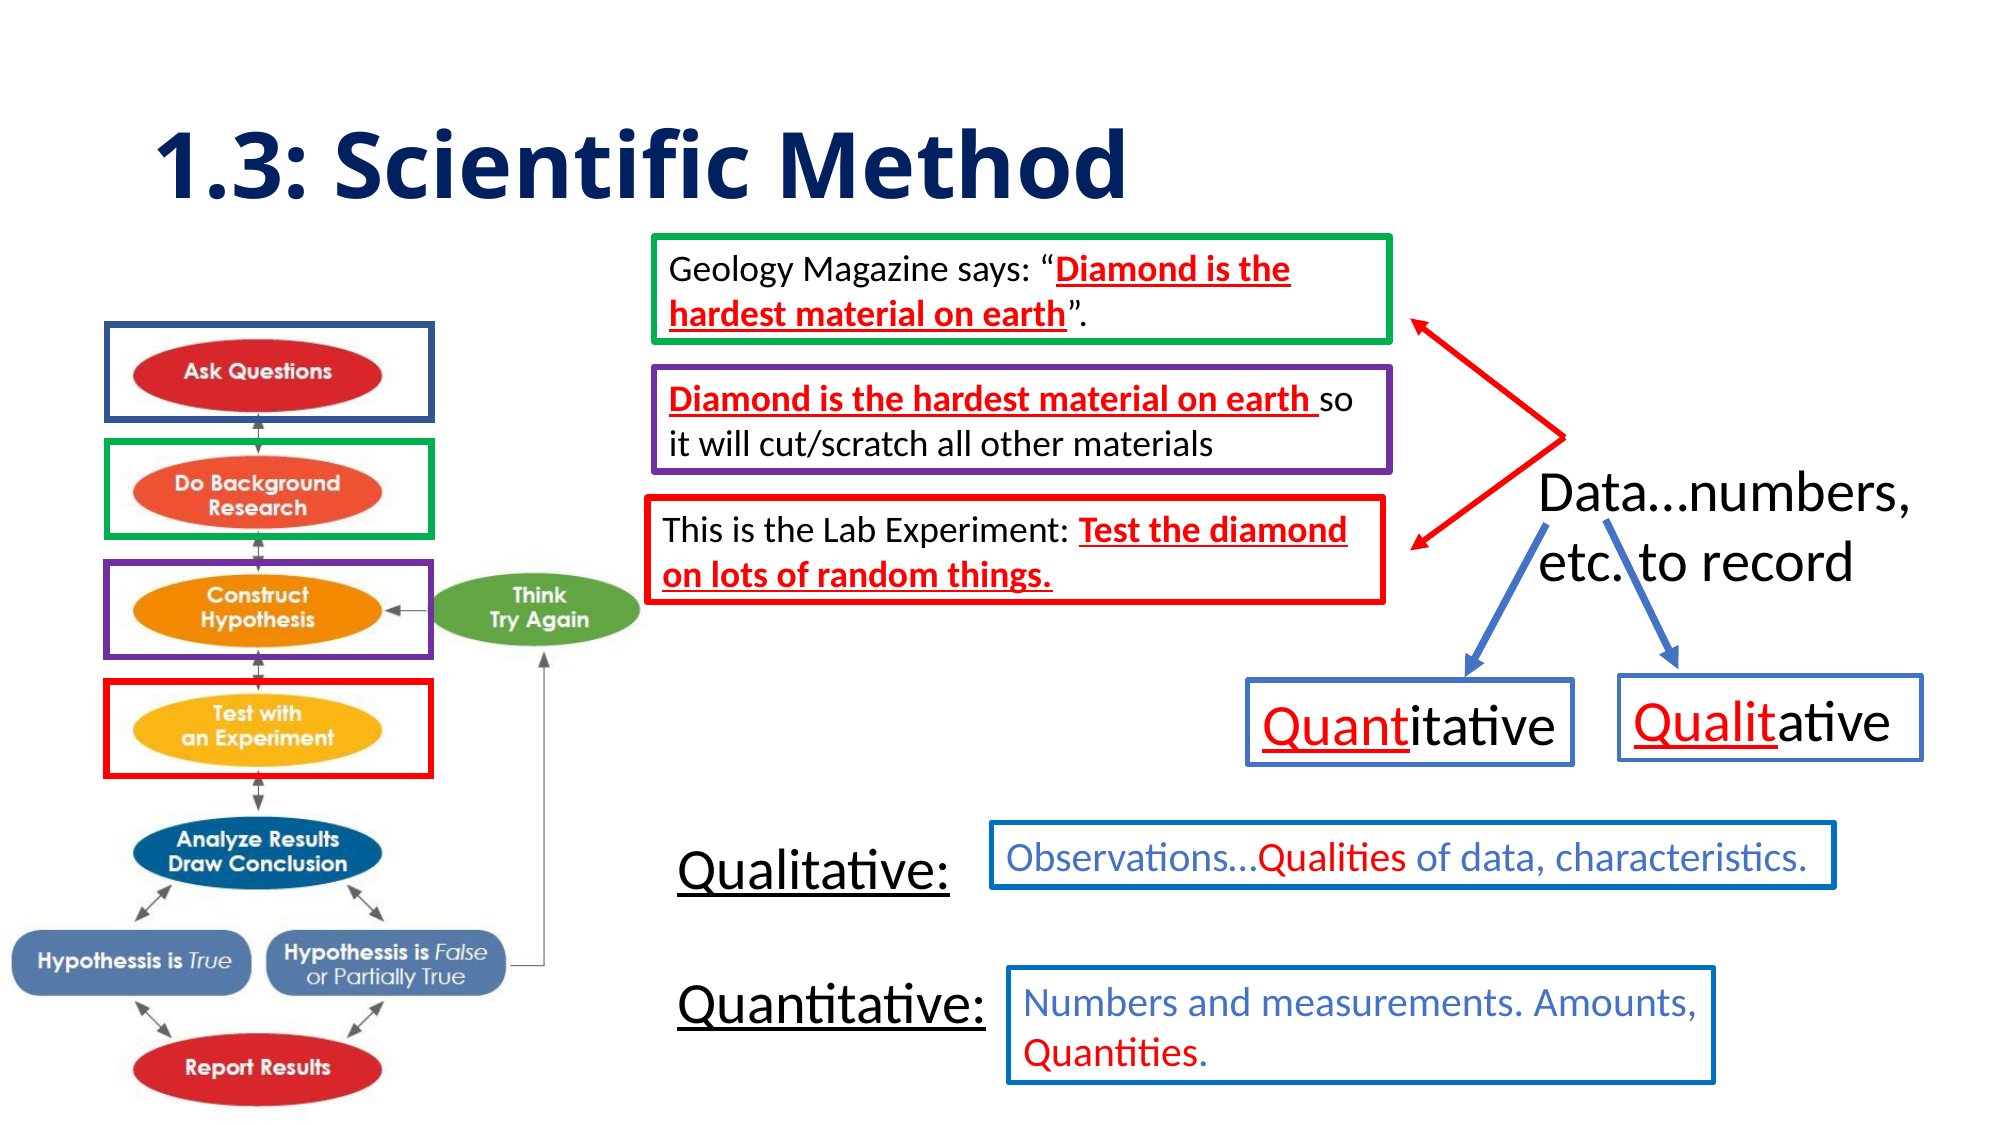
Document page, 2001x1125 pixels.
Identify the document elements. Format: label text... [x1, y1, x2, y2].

text_box Geology Magazine says: “Diamond is the hardest material on earth”. [654, 236, 1390, 342]
text_box Qualitative: [662, 823, 1134, 909]
text_box Numbers and measurements. Amounts, Quantities. [1008, 967, 1714, 1083]
text_box This is the Lab Experiment: Test the diamond on lots of random things. [648, 497, 1384, 603]
text_box Quantitative [1247, 679, 1573, 765]
text_box Observations…Qualities of data, characteristics. [991, 822, 1835, 887]
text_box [1410, 437, 1565, 551]
text_box Qualitative [1618, 675, 1922, 761]
text_box Data…numbers, etc. to record [1547, 445, 1933, 601]
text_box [1605, 519, 1679, 670]
text_box Diamond is the hardest material on earth so it will cut/scratch all other materials [654, 367, 1390, 472]
picture [0, 324, 648, 1125]
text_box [1410, 318, 1565, 437]
text_box Quantitative: [662, 957, 1134, 1043]
title 1.3: Scientific Method [137, 59, 1863, 278]
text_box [1464, 523, 1547, 678]
